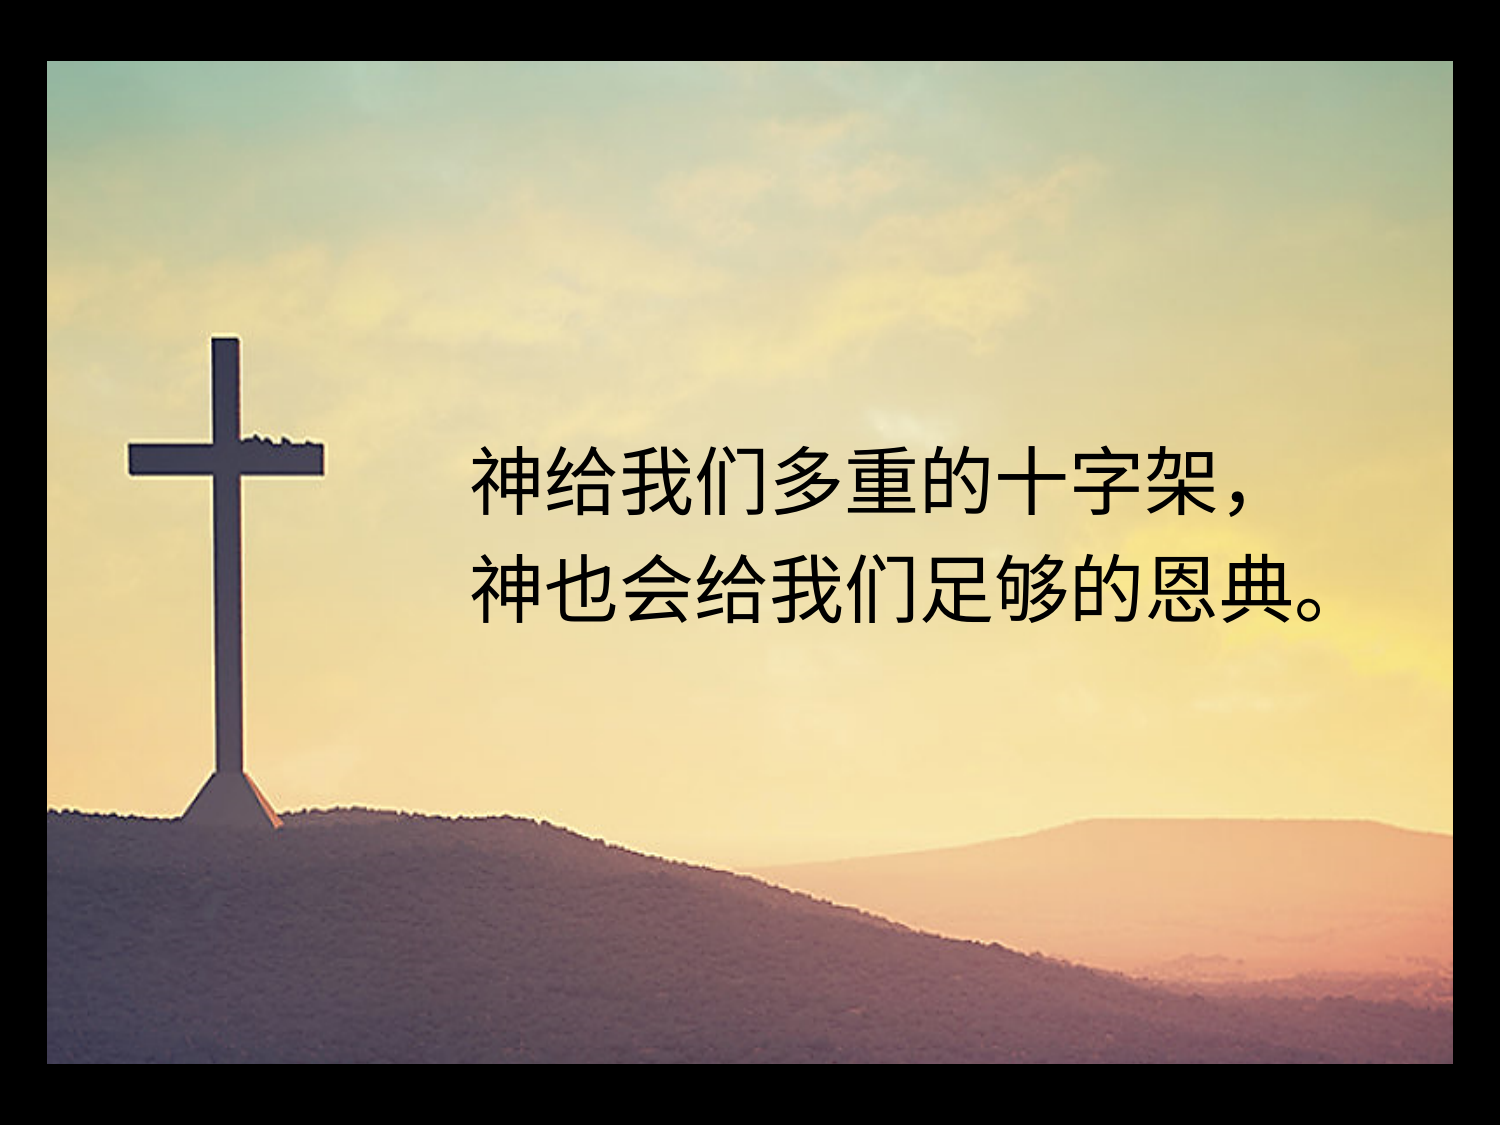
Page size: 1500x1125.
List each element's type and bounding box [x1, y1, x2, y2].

picture [47, 60, 1453, 1065]
